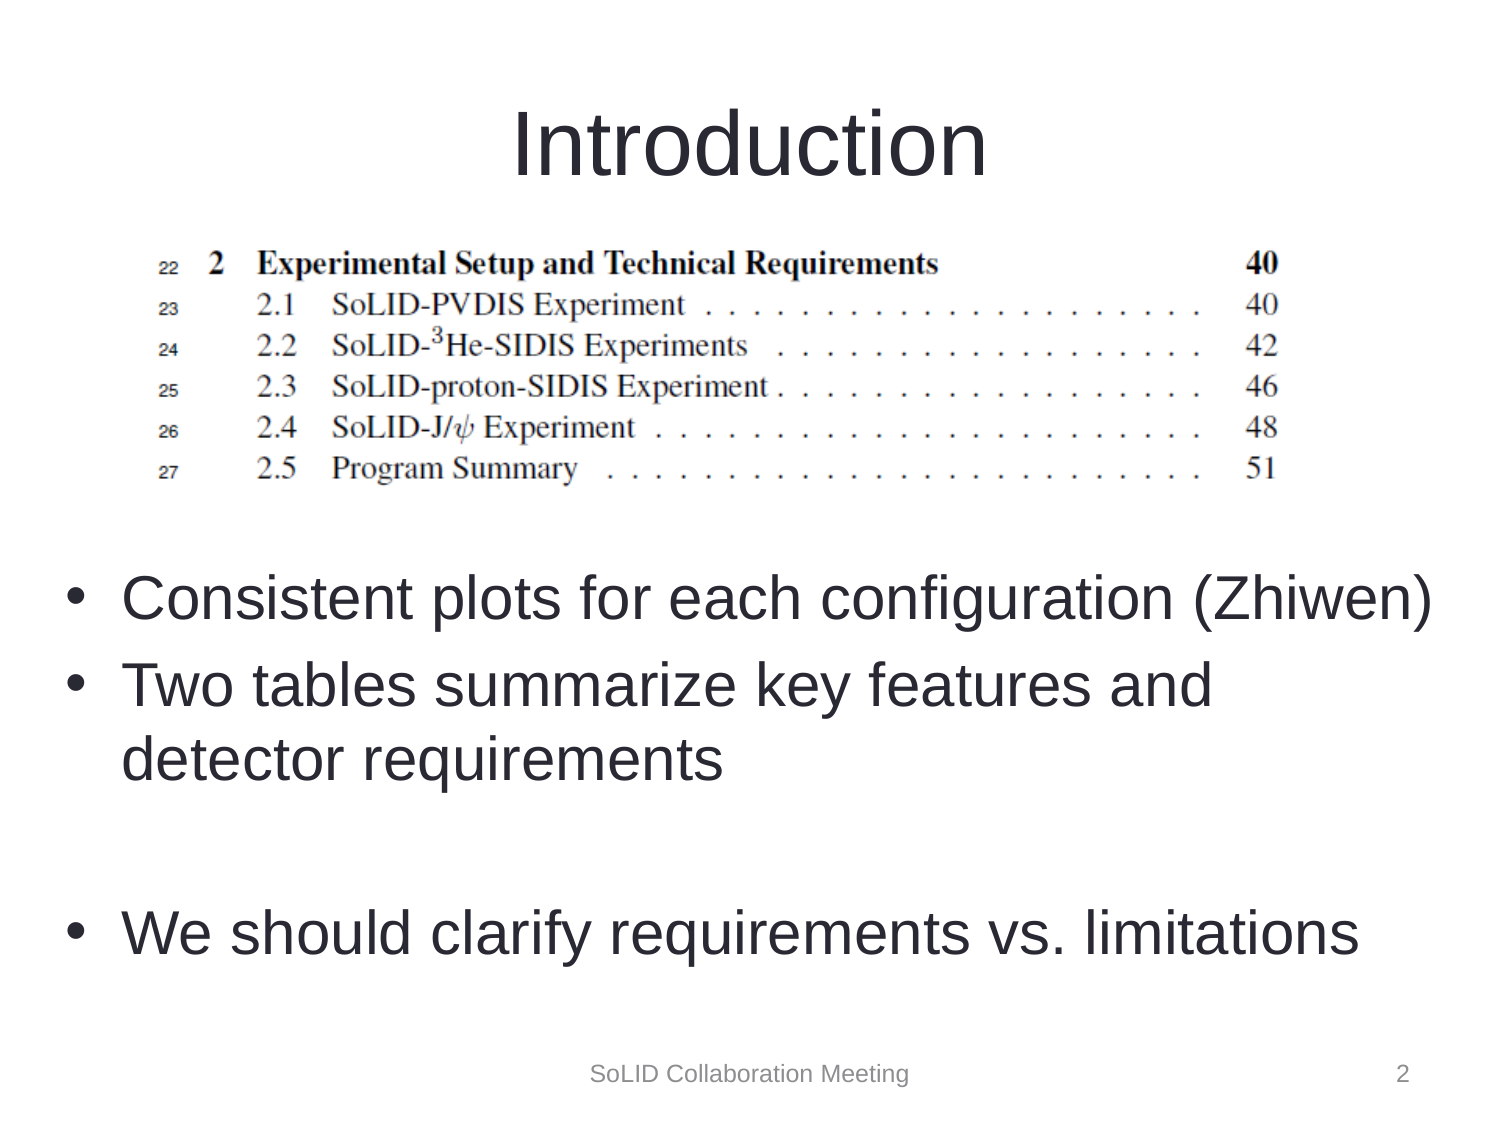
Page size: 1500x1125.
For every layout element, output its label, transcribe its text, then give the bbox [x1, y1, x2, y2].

picture [124, 224, 1341, 504]
slide_number 2 [1074, 1042, 1425, 1103]
footer SoLID Collaboration Meeting [512, 1042, 988, 1103]
title Introduction [75, 45, 1425, 233]
list Consistent plots for each configuration (Zhiwen) Two tables summarize key features and detector requirements We should clarify requirements vs. limitations [50, 549, 1463, 1030]
